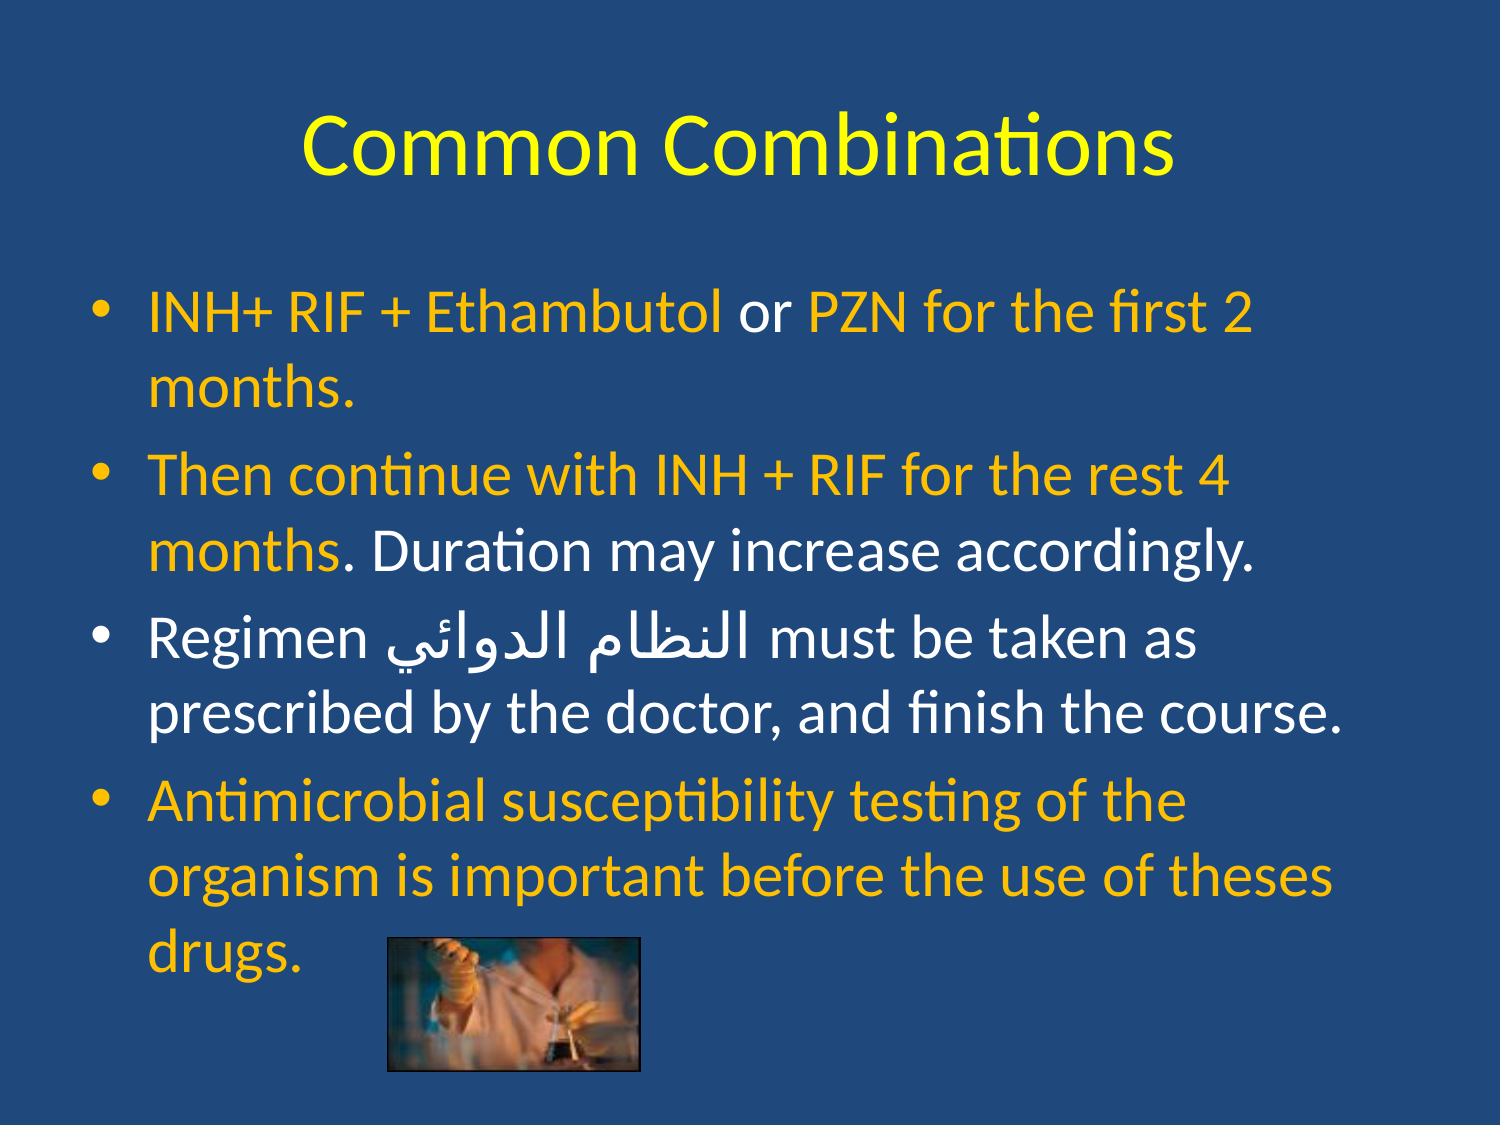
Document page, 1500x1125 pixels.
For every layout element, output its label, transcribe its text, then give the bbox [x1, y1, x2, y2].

picture [387, 937, 641, 1073]
title Common Combinations [75, 45, 1425, 233]
list INH+ RIF + Ethambutol or PZN for the first 2 months. Then continue with INH + RIF for the rest 4 months. Duration may increase accordingly. Regimen النظام الدوائي must be taken as prescribed by the doctor, and finish the course. Antimicrobial susceptibility testing of the organism is important before the use of theses drugs. [75, 262, 1425, 1005]
